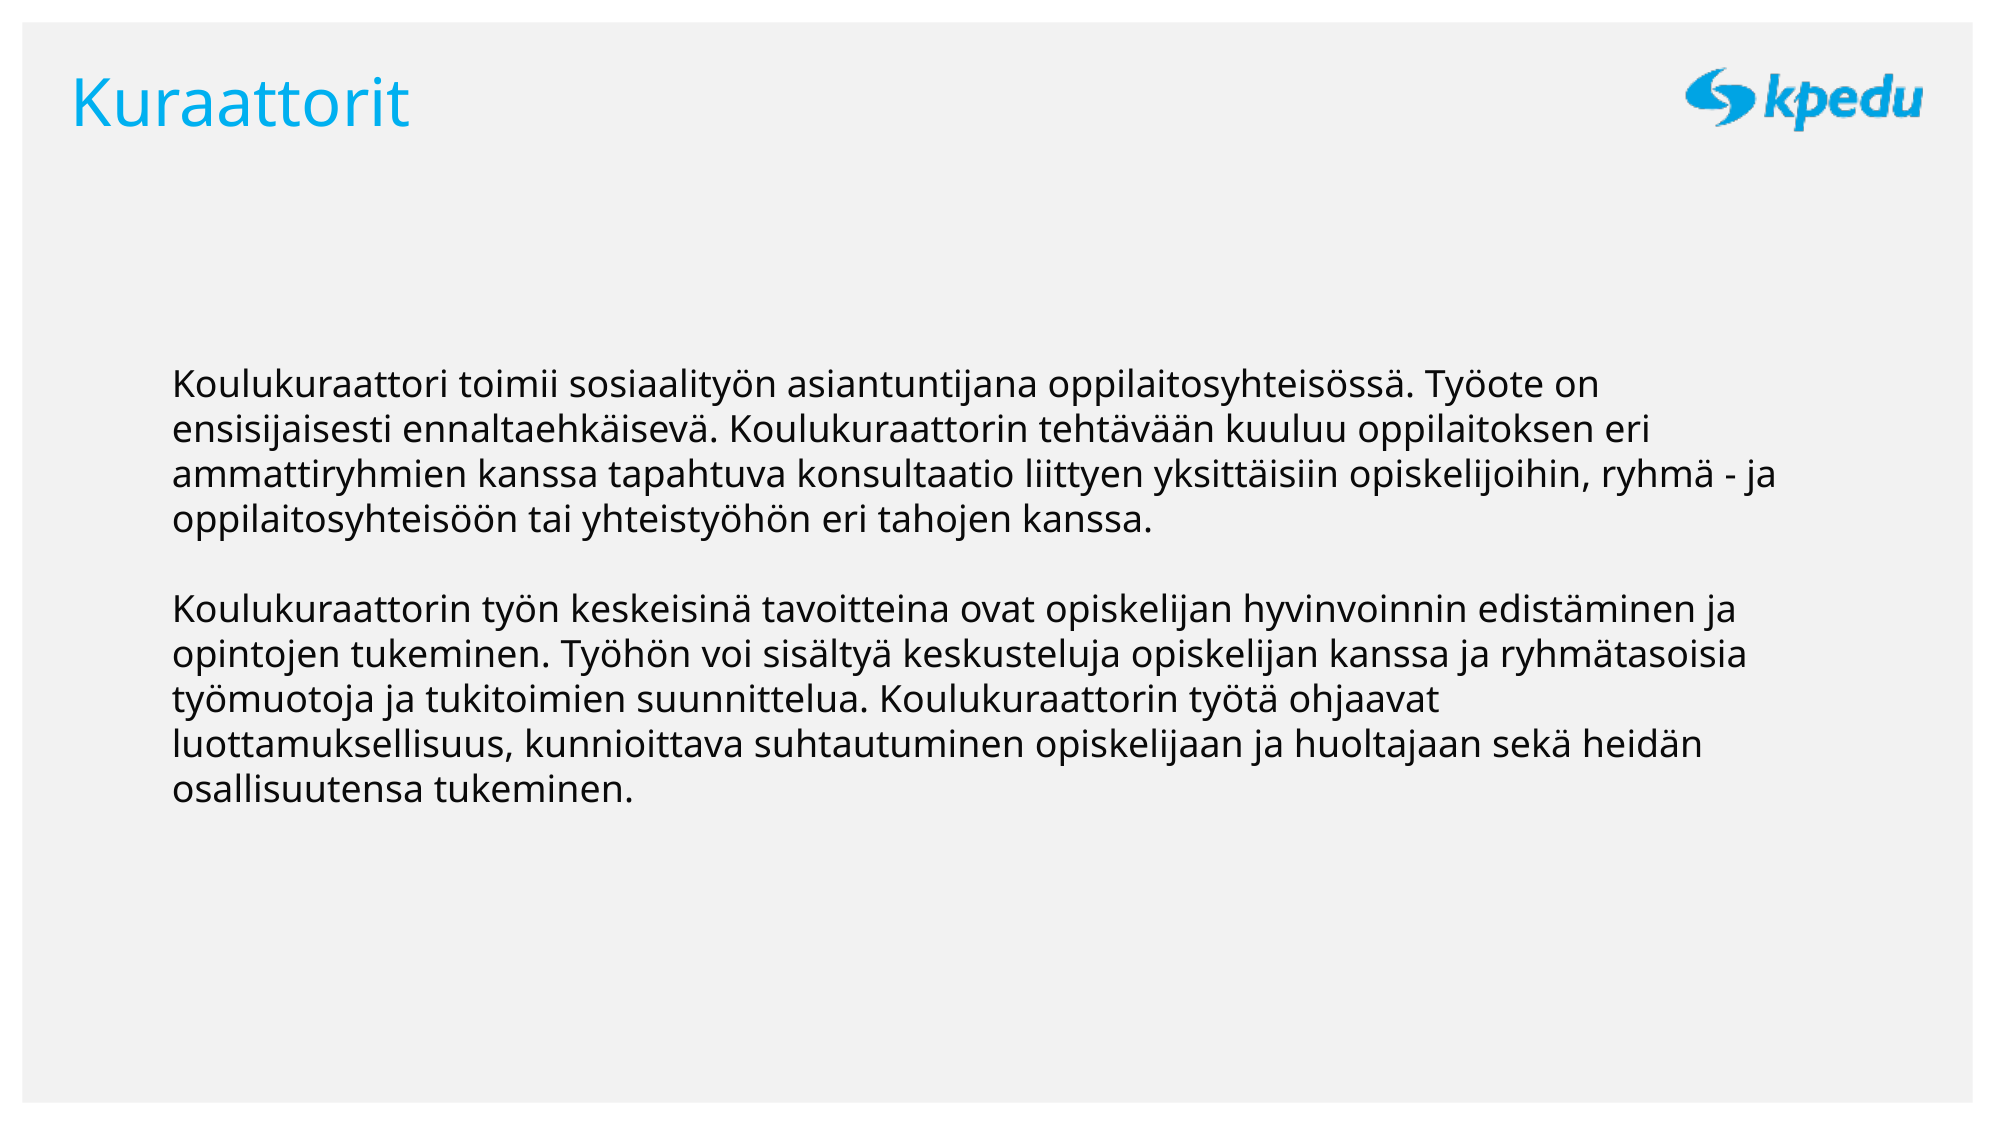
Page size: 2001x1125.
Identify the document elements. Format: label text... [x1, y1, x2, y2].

picture [1658, 52, 1970, 141]
text_box Koulukuraattori toimii sosiaalityön asiantuntijana oppilaitosyhteisössä. Työote on ensisijaisesti ennaltaehkäisevä. Koulukuraattorin tehtävään kuuluu oppilaitoksen eri ammattiryhmien kanssa tapahtuva konsultaatio liittyen yksittäisiin opiskelijoihin, ryhmä - ja oppilaitosyhteisöön tai yhteistyöhön eri tahojen kanssa. Koulukuraattorin työn keskeisinä tavoitteina ovat opiskelijan hyvinvoinnin edistäminen ja opintojen tukeminen. Työhön voi sisältyä keskusteluja opiskelijan kanssa ja ryhmätasoisia työmuotoja ja tukitoimien suunnittelua. Koulukuraattorin työtä ohjaavat luottamuksellisuus, kunnioittava suhtautuminen opiskelijaan ja huoltajaan sekä heidän osallisuutensa tukeminen. [157, 352, 1799, 818]
title Kuraattorit [70, 69, 1322, 142]
